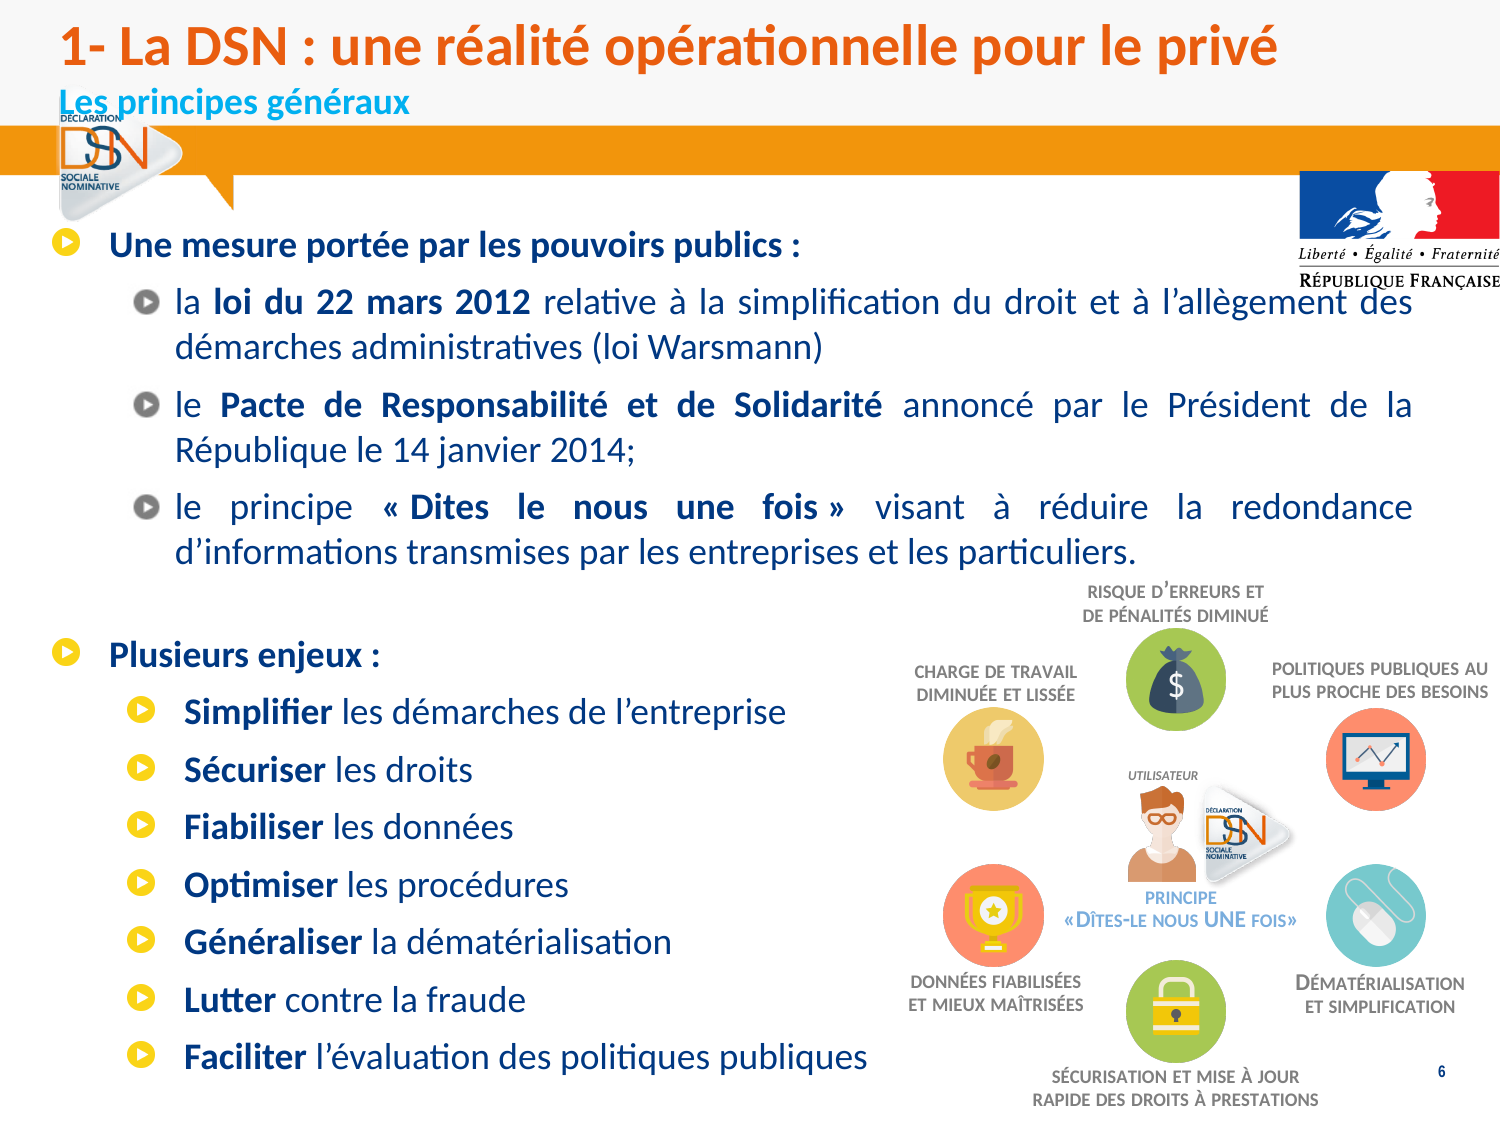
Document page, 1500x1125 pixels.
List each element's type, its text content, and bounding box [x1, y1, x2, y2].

picture [127, 696, 155, 723]
picture [127, 488, 161, 521]
picture [127, 926, 155, 953]
picture [127, 754, 155, 781]
picture [127, 385, 161, 419]
picture [891, 568, 1500, 1124]
text_box Une mesure portée par les pouvoirs publics : la loi du 22 mars 2012 relative à la simplification du droit et à l’allègement des démarches administratives (loi Warsmann) le Pacte de Responsabilité et de Solidarité annoncé par le Président de la République le 14 janvier 2014; le principe « Dites le nous une fois » visant à réduire la redondance d’informations transmises par les entreprises et les particuliers. Plusieurs enjeux : Simplifier les démarches de l’entreprise Sécuriser les droits Fiabiliser les données Optimiser les procédures Généraliser la dématérialisation Lutter contre la fraude Faciliter l’évaluation des politiques publiques [38, 212, 1429, 1085]
picture [52, 638, 80, 666]
picture [127, 283, 161, 316]
picture [127, 984, 155, 1011]
picture [127, 1041, 155, 1068]
picture [0, 84, 1500, 290]
picture [127, 811, 155, 838]
picture [127, 869, 155, 896]
text_box 1- La DSN : une réalité opérationnelle pour le privé Les principes généraux [43, 0, 1365, 107]
picture [52, 228, 80, 256]
